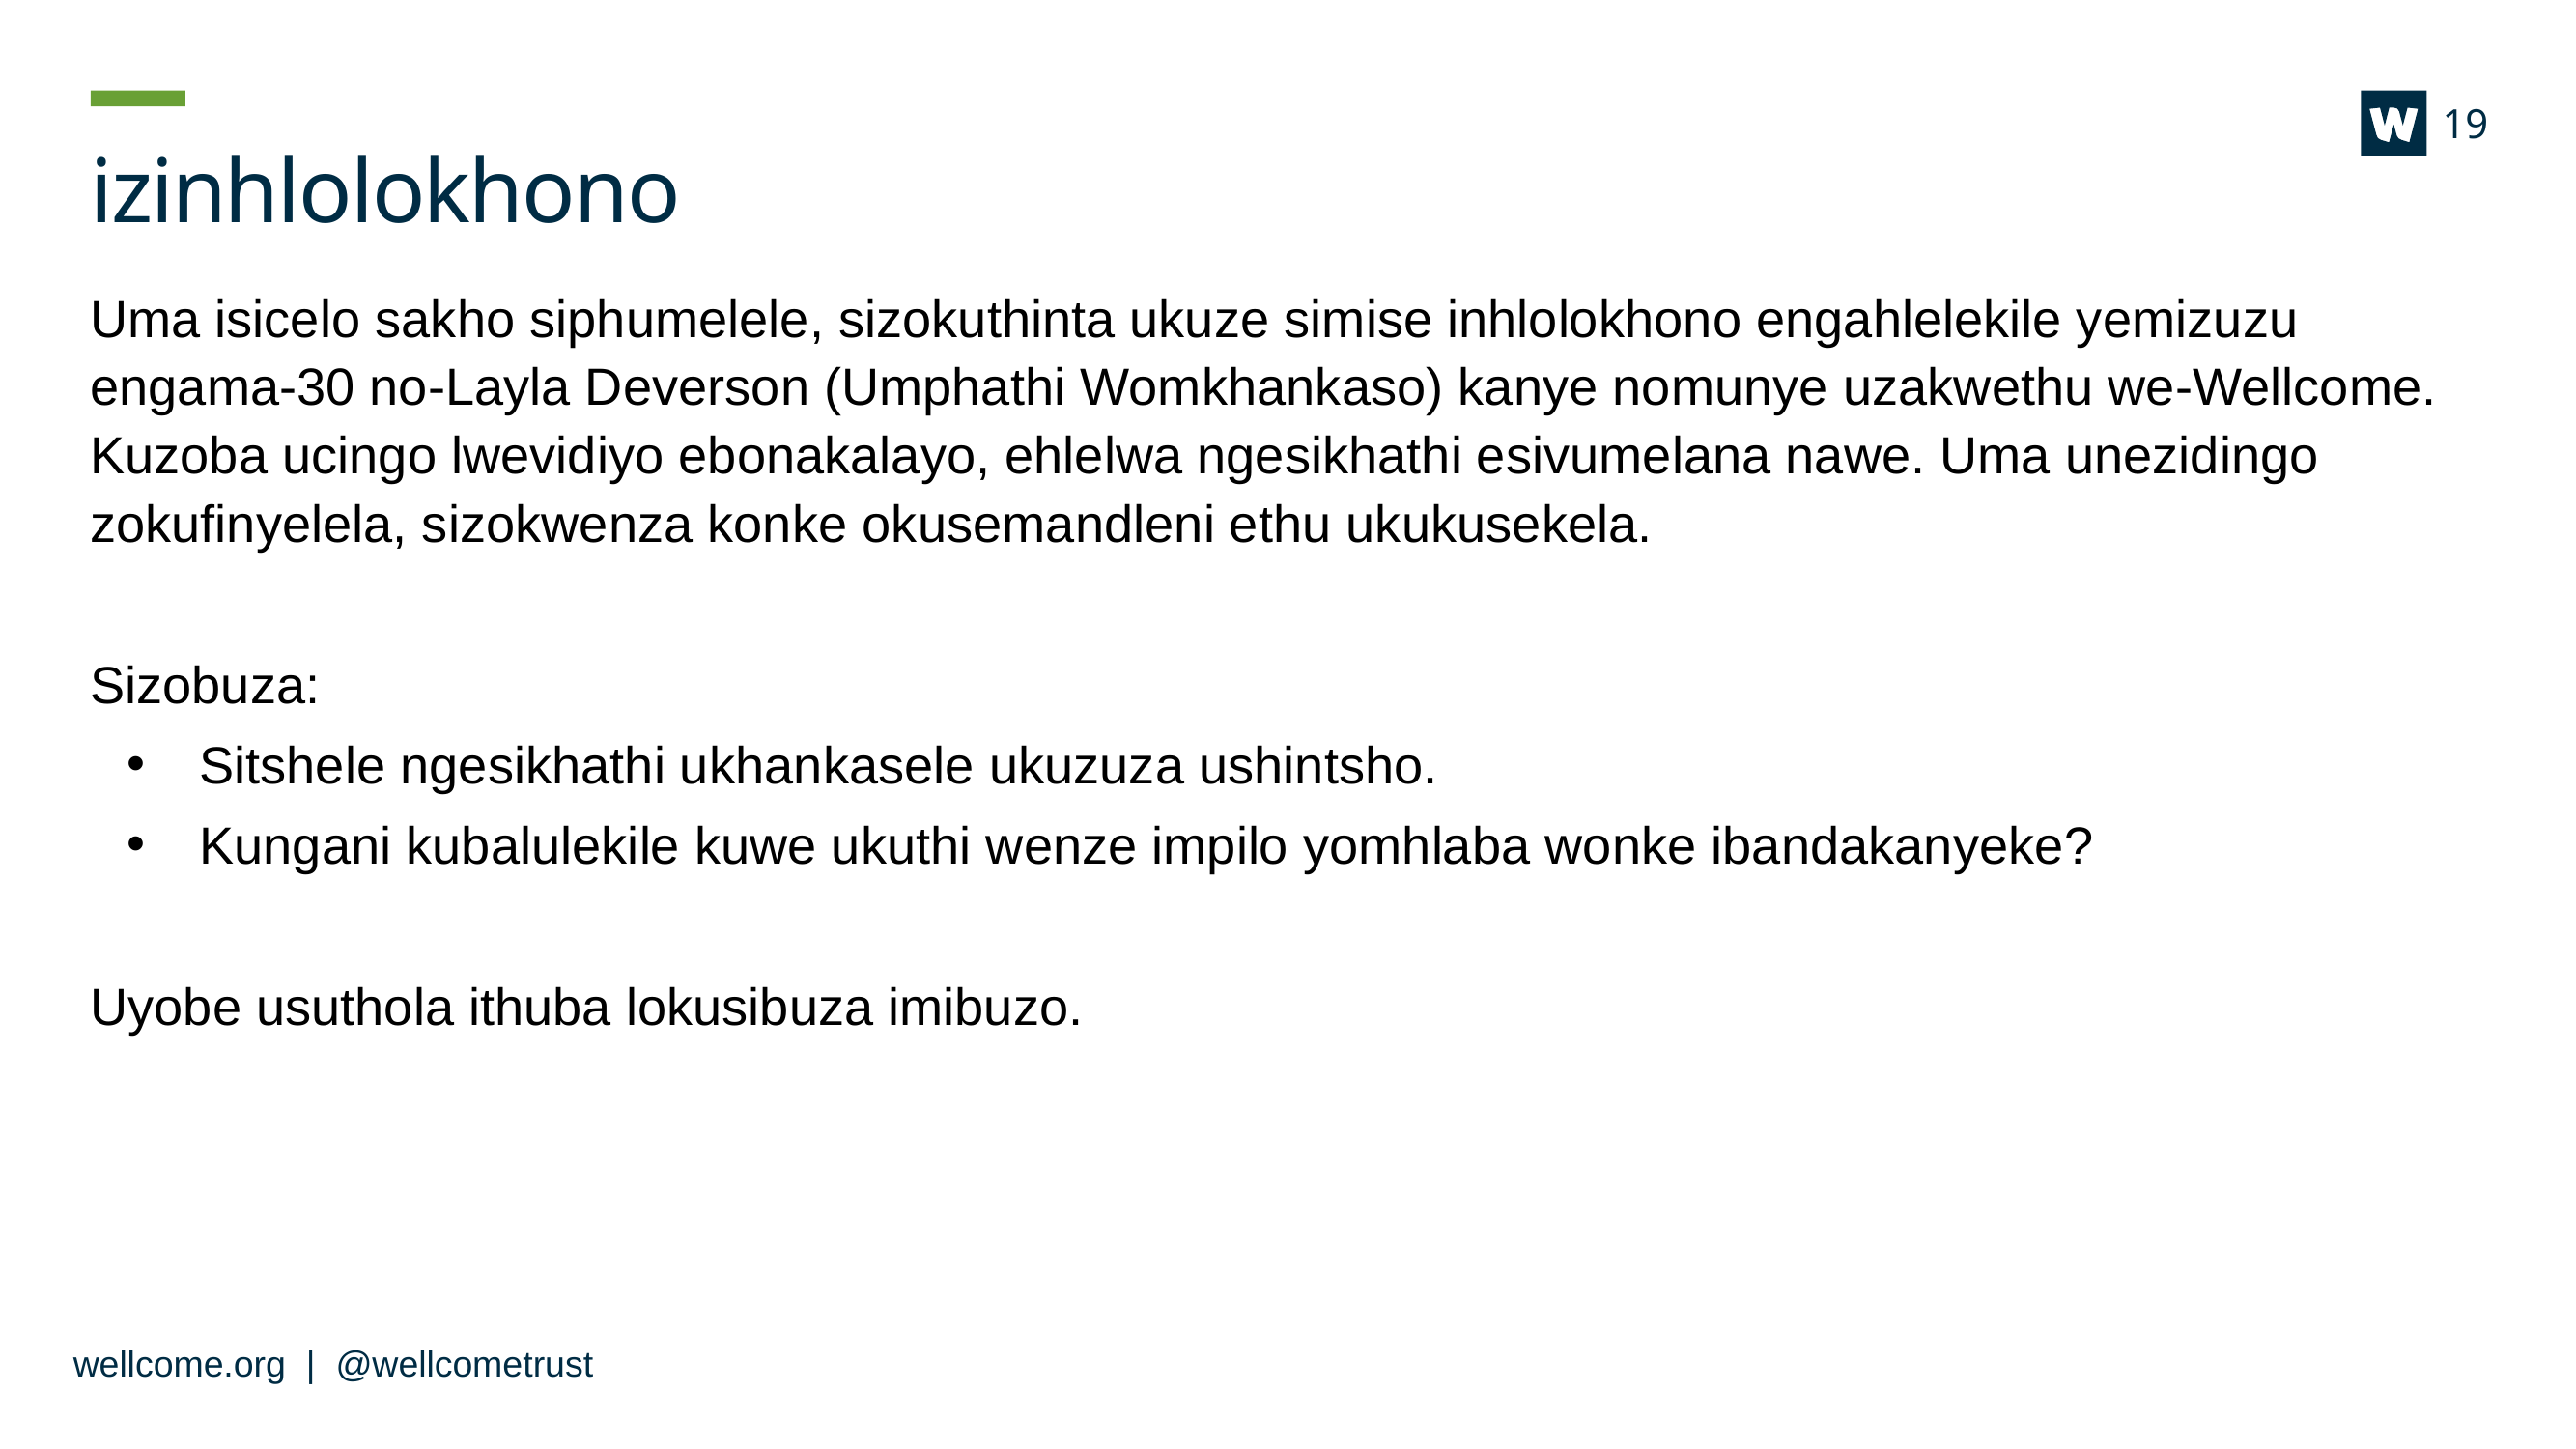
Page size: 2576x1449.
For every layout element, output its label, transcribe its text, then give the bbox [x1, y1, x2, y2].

title izinhlolokhono [90, 139, 2486, 242]
list Uma isicelo sakho siphumelele, sizokuthinta ukuze simise inhlolokhono engahlelekile yemizuzu engama-30 no-Layla Deverson (Umphathi Womkhankaso) kanye nomunye uzakwethu we-Wellcome. Kuzoba ucingo lwevidiyo ebonakalayo, ehlelwa ngesikhathi esivumelana nawe. Uma unezidingo zokufinyelela, sizokwenza konke okusemandleni ethu ukukusekela. Sizobuza: Sitshele ngesikhathi ukhankasele ukuzuza ushintsho. Kungani kubalulekile kuwe ukuthi wenze impilo yomhlaba wonke ibandakanyeke? Uyobe usuthola ithuba lokusibuza imibuzo. [90, 279, 2511, 1277]
slide_number 19 [2442, 101, 2511, 151]
footer wellcome.org | @wellcometrust [72, 1341, 2086, 1385]
